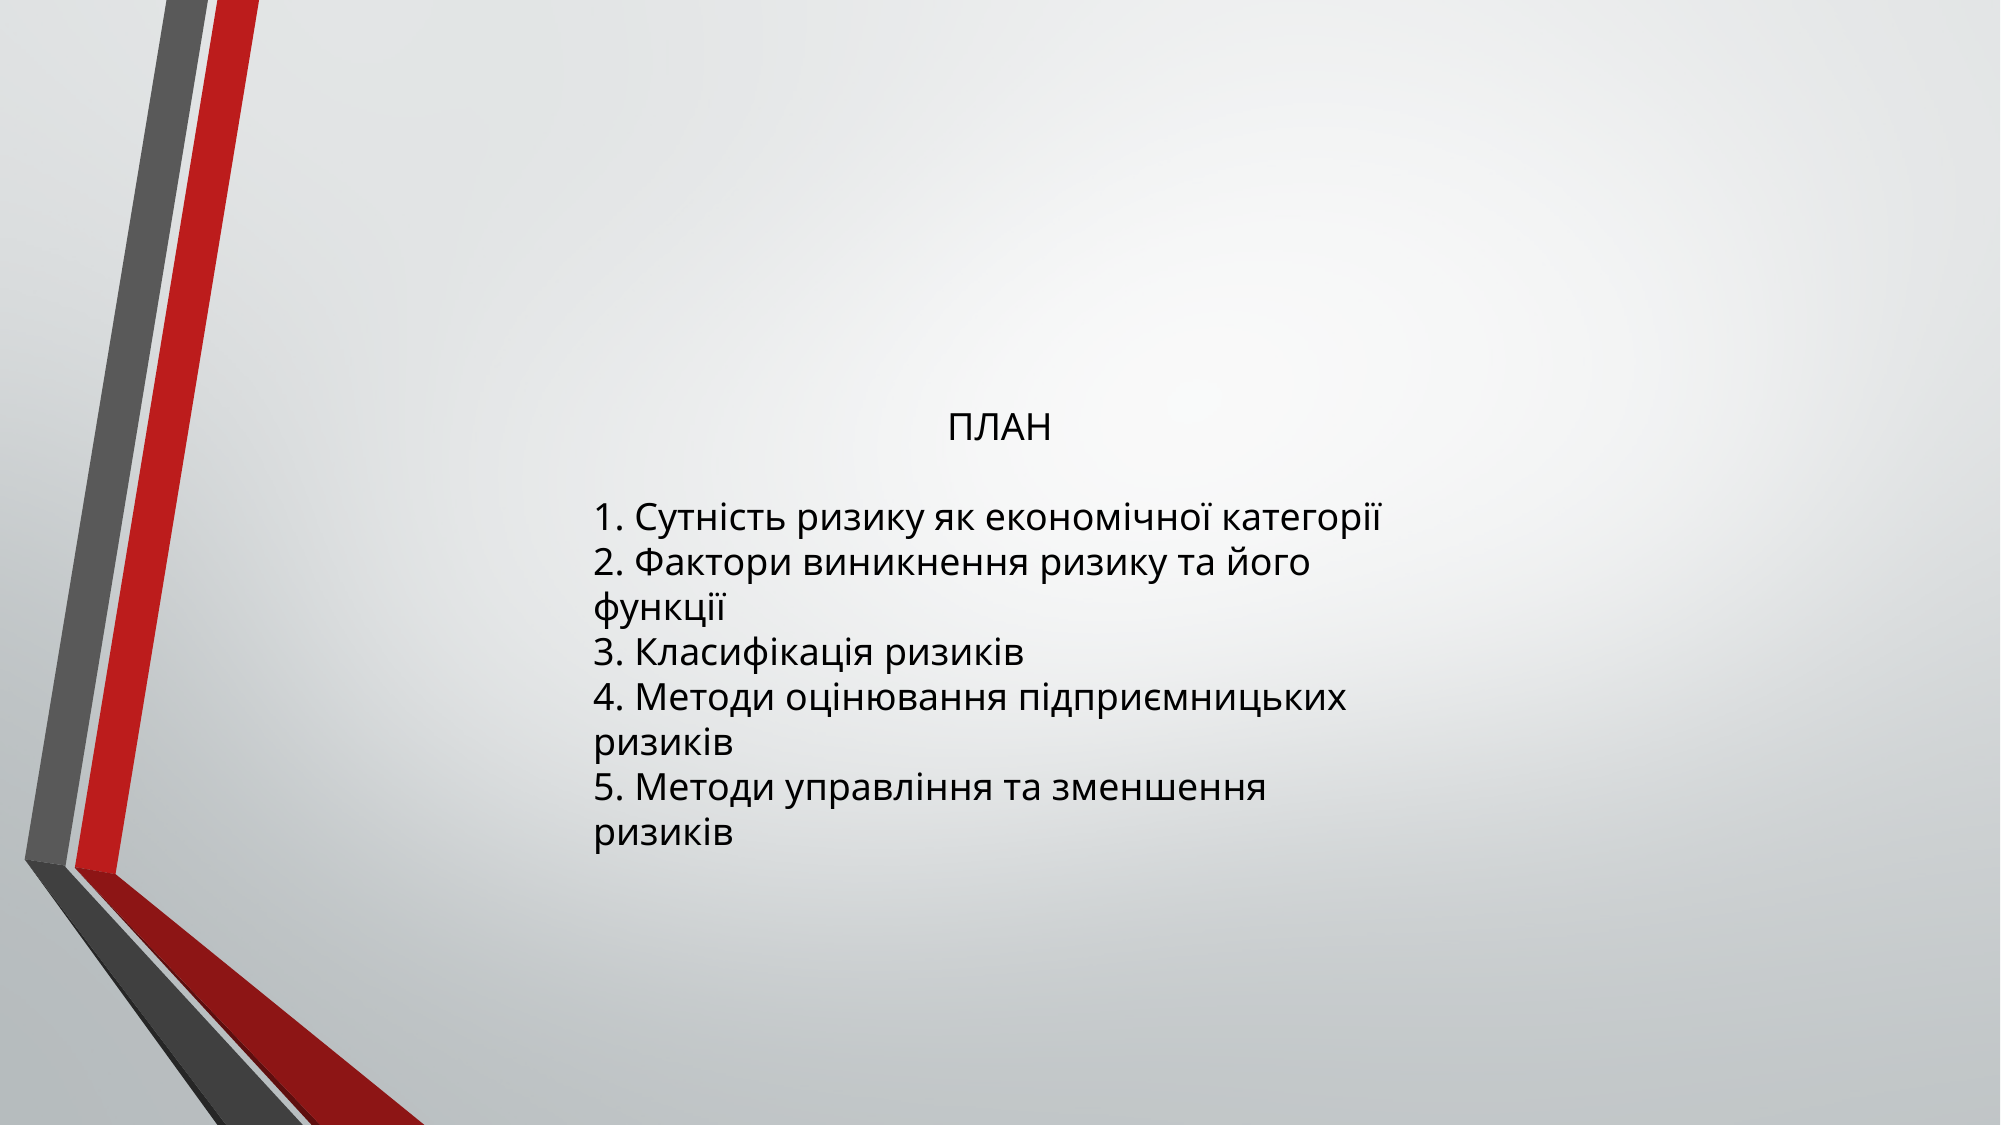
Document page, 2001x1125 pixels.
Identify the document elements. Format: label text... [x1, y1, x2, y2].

text_box ПЛАН 1. Сутність ризику як економічної категорії 2. Фактори виникнення ризику та його функції 3. Класифікація ризиків 4. Методи оцінювання підприємницьких ризиків 5. Методи управління та зменшення ризиків [578, 395, 1422, 861]
